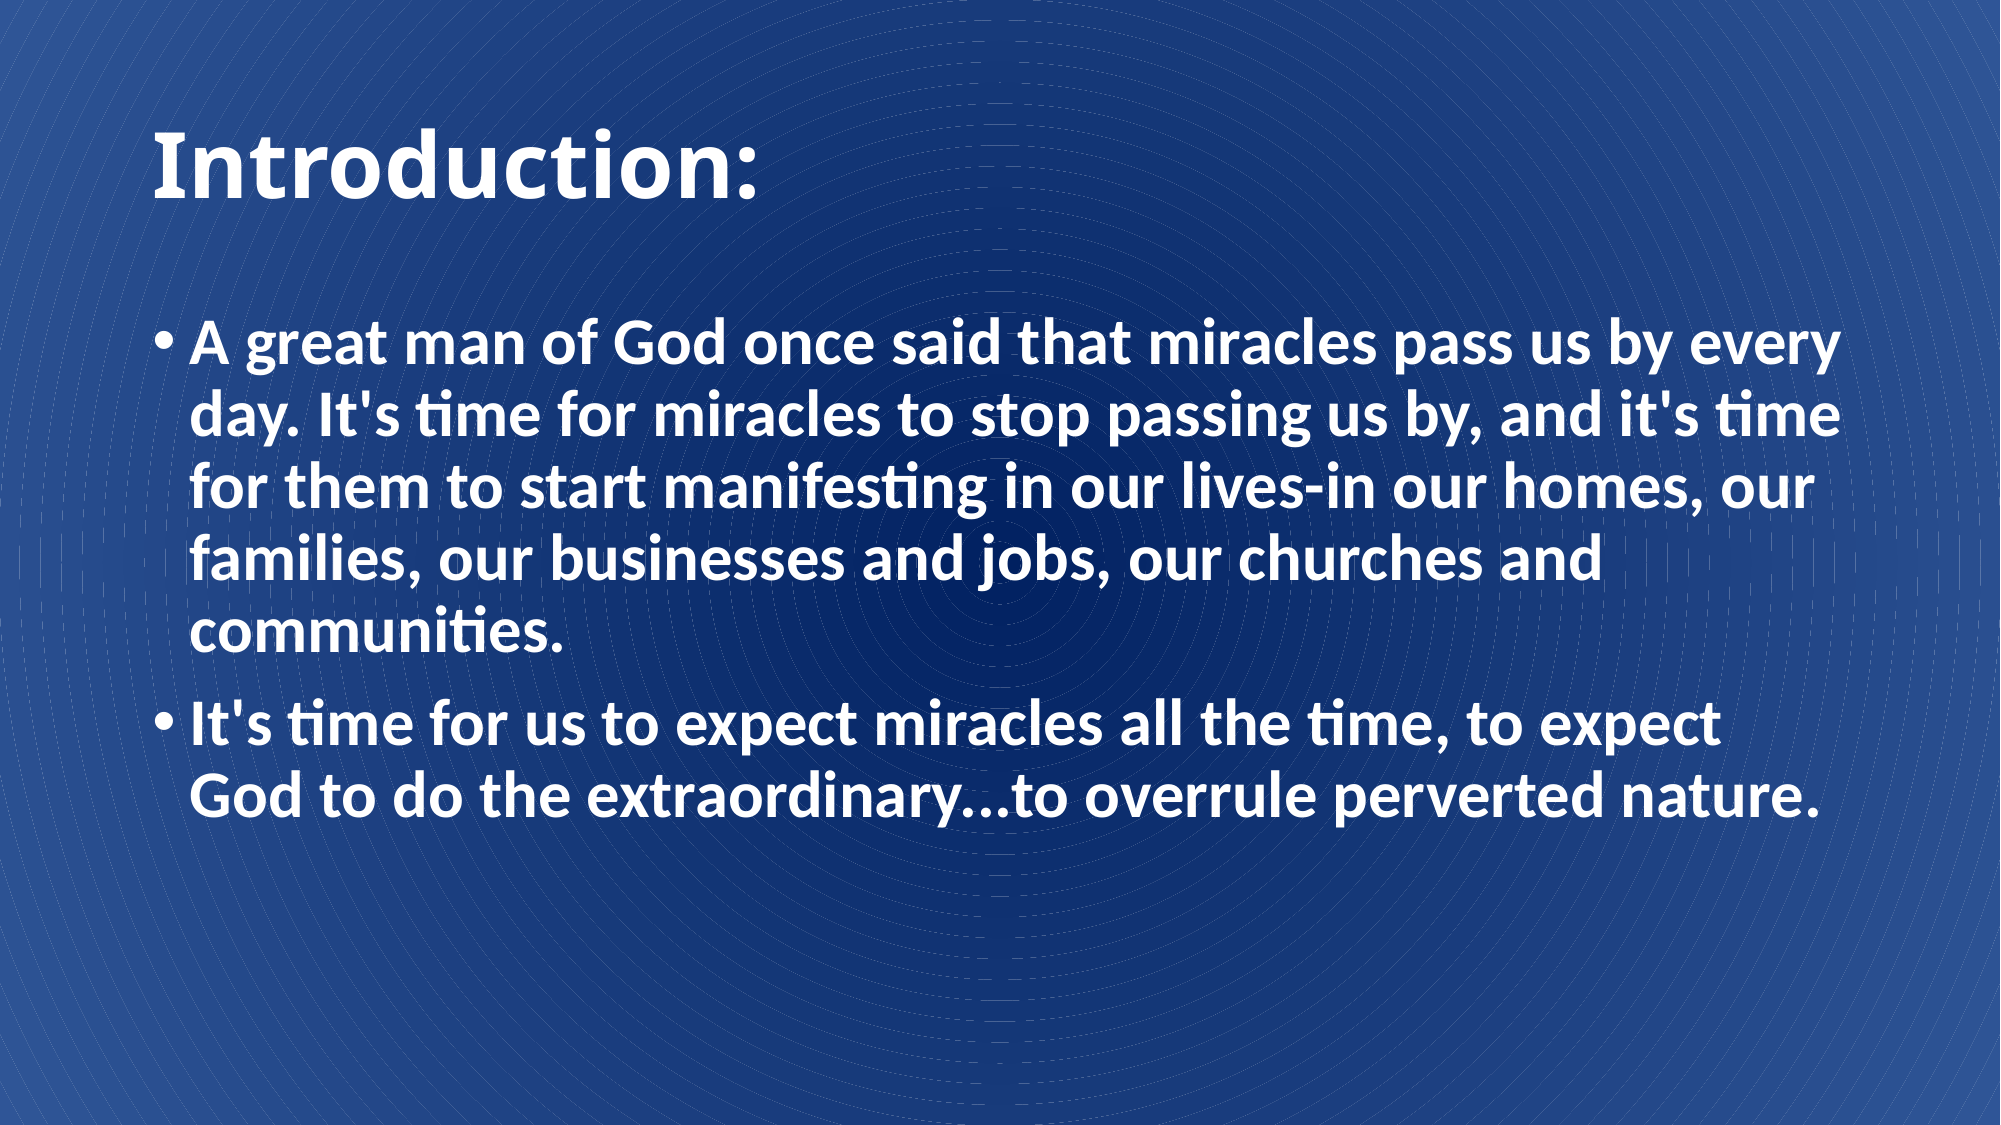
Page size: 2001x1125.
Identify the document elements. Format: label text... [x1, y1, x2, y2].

title Introduction: [137, 59, 1863, 278]
list A great man of God once said that miracles pass us by every day. It's time for miracles to stop passing us by, and it's time for them to start manifesting in our lives-in our homes, our families, our businesses and jobs, our churches and communities. It's time for us to expect miracles all the time, to expect God to do the extraordinary...to overrule perverted nature. [137, 299, 1863, 1014]
